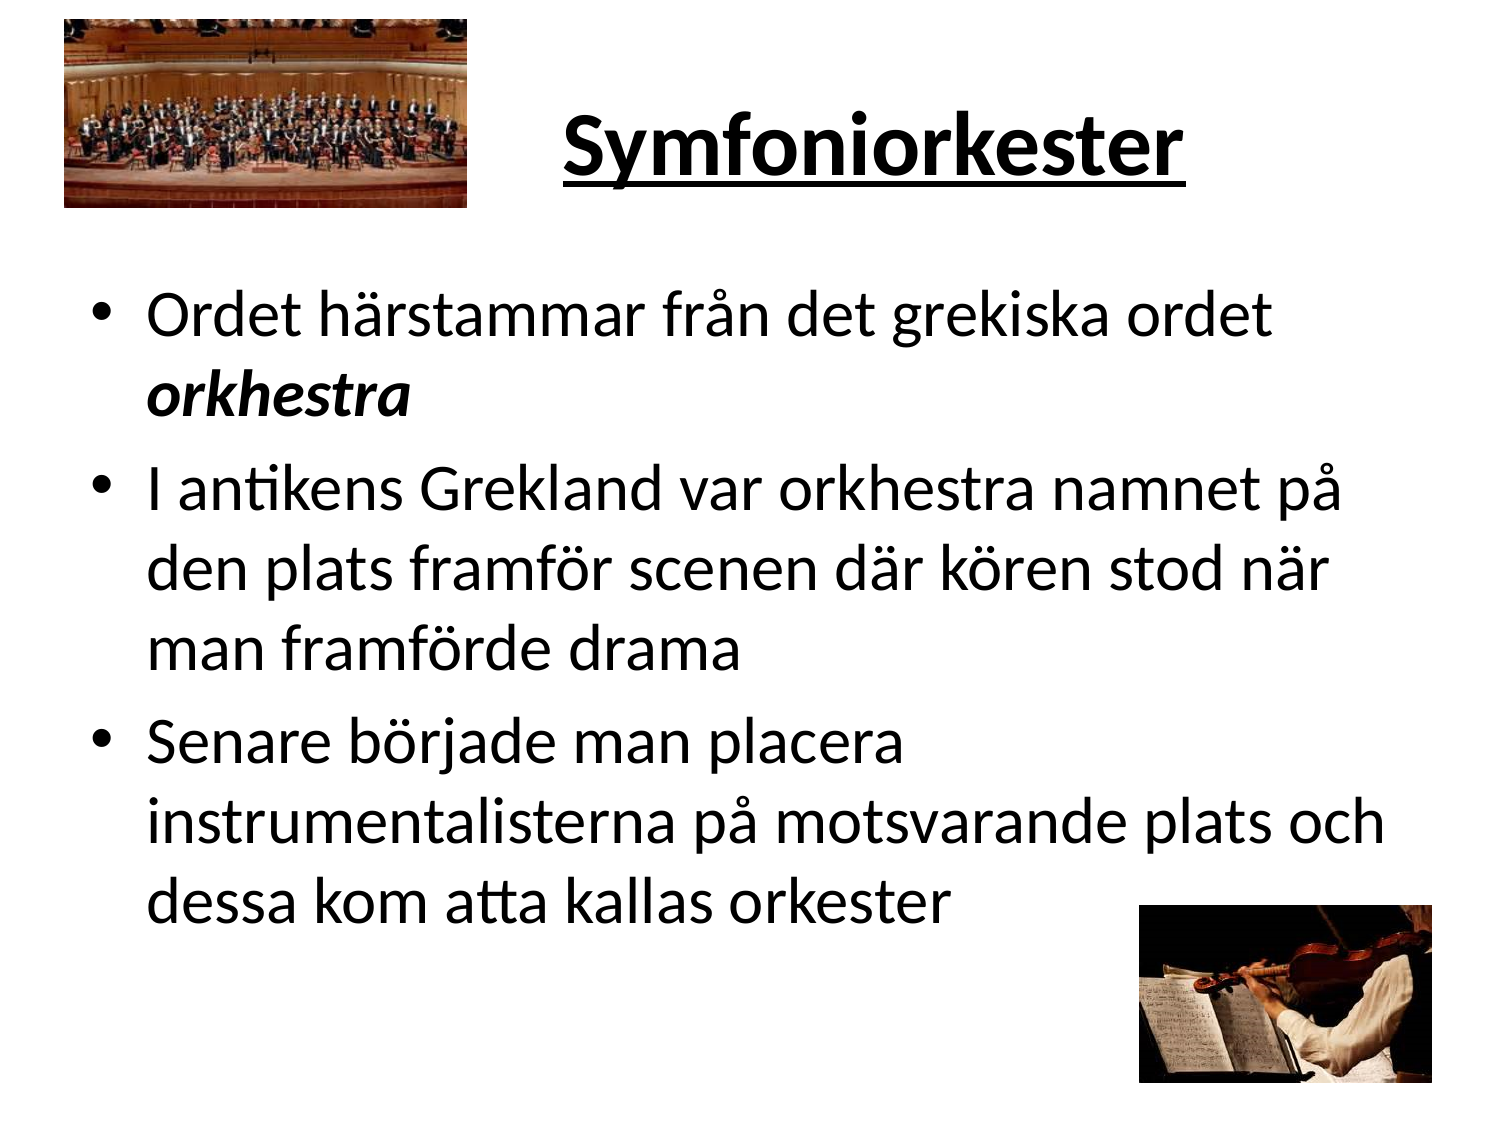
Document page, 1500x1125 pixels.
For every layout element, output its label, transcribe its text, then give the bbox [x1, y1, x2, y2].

title Symfoniorkester [75, 45, 1425, 233]
picture [1139, 904, 1432, 1083]
picture [64, 18, 467, 209]
list Ordet härstammar från det grekiska ordet orkhestra I antikens Grekland var orkhestra namnet på den plats framför scenen där kören stod när man framförde drama Senare började man placera instrumentalisterna på motsvarande plats och dessa kom atta kallas orkester [75, 262, 1425, 1005]
